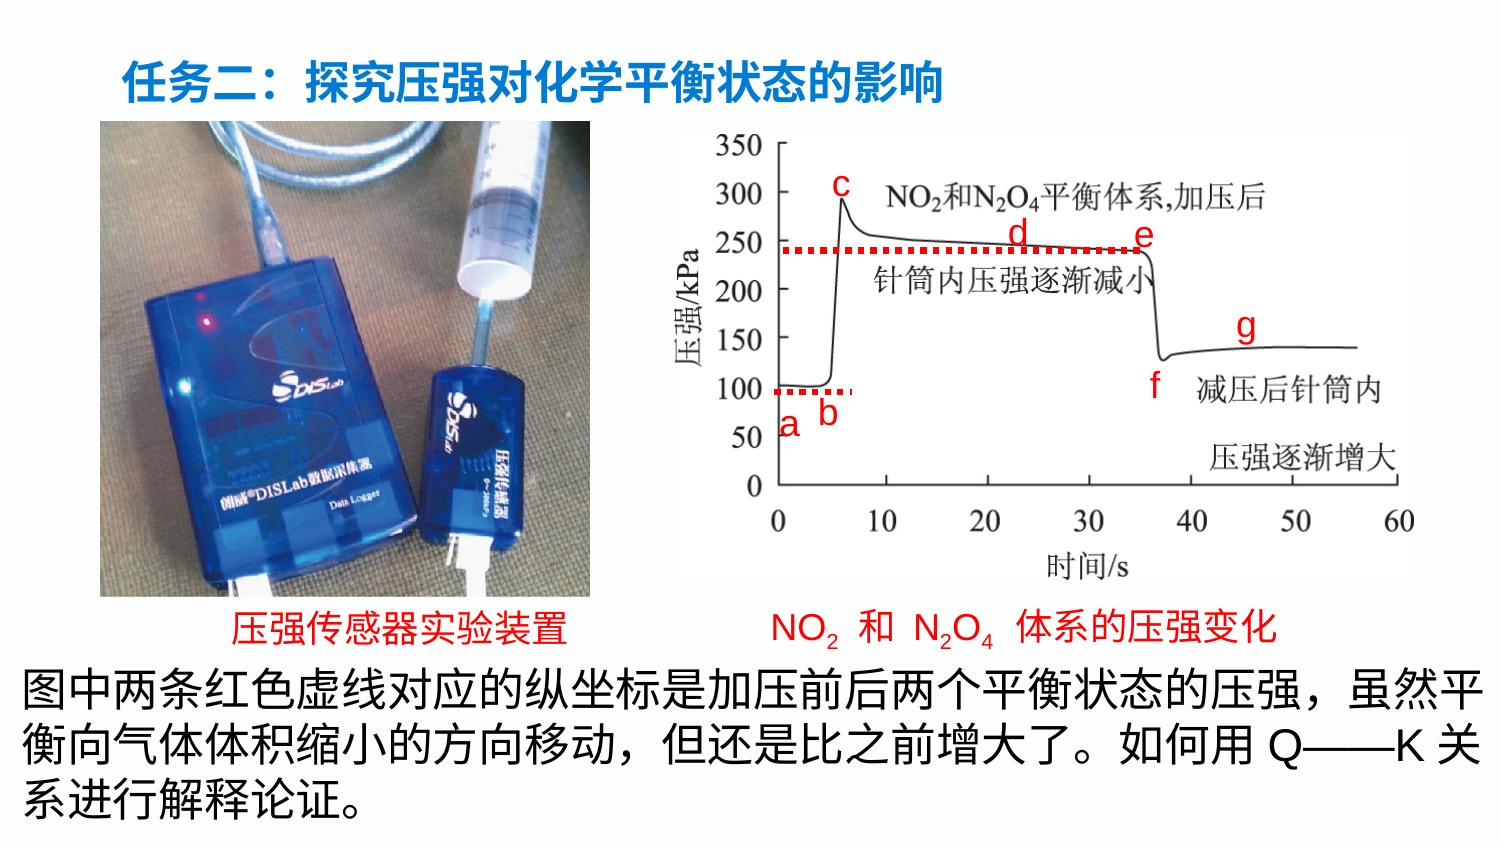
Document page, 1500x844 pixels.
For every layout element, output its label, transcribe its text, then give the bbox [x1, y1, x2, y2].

text_box NO2 和 N2O4 体系的压强变化 [681, 594, 1367, 652]
text_box 图中两条红色虚线对应的纵坐标是加压前后两个平衡状态的压强，虽然平衡向气体体积缩小的方向移动，但还是比之前增大了。如何用Q——K关系进行解释论证。 [6, 652, 1500, 833]
picture [674, 134, 1414, 580]
picture [100, 121, 590, 598]
text_box 任务二：探究压强对化学平衡状态的影响 [113, 45, 954, 118]
text_box 压强传感器实验装置 [192, 597, 609, 652]
